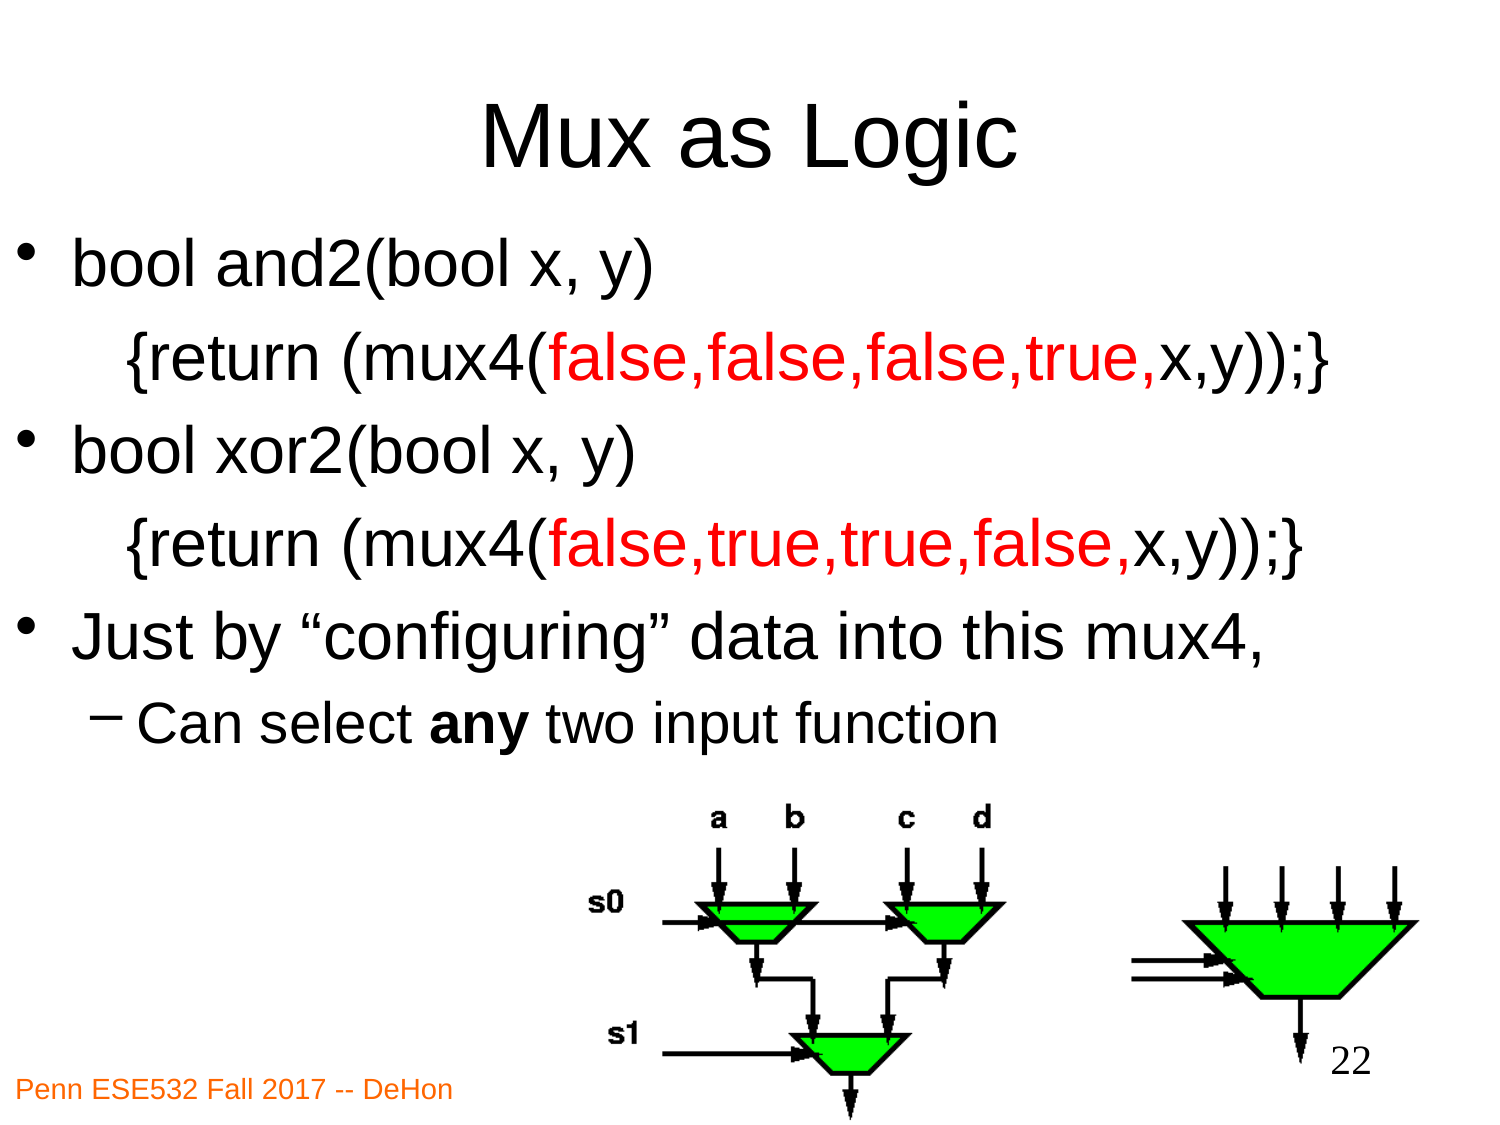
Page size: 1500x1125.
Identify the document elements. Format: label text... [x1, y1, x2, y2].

list bool and2(bool x, y) {return (mux4(false,false,false,true,x,y));} bool xor2(bool x, y) {return (mux4(false,true,true,false,x,y));} Just by “configuring” data into this mux4, Can select any two input function [0, 212, 1401, 888]
picture [562, 800, 1451, 1125]
slide_number Penn ESE532 Fall 2017 -- DeHon [0, 1062, 557, 1125]
title Mux as Logic [112, 37, 1388, 212]
